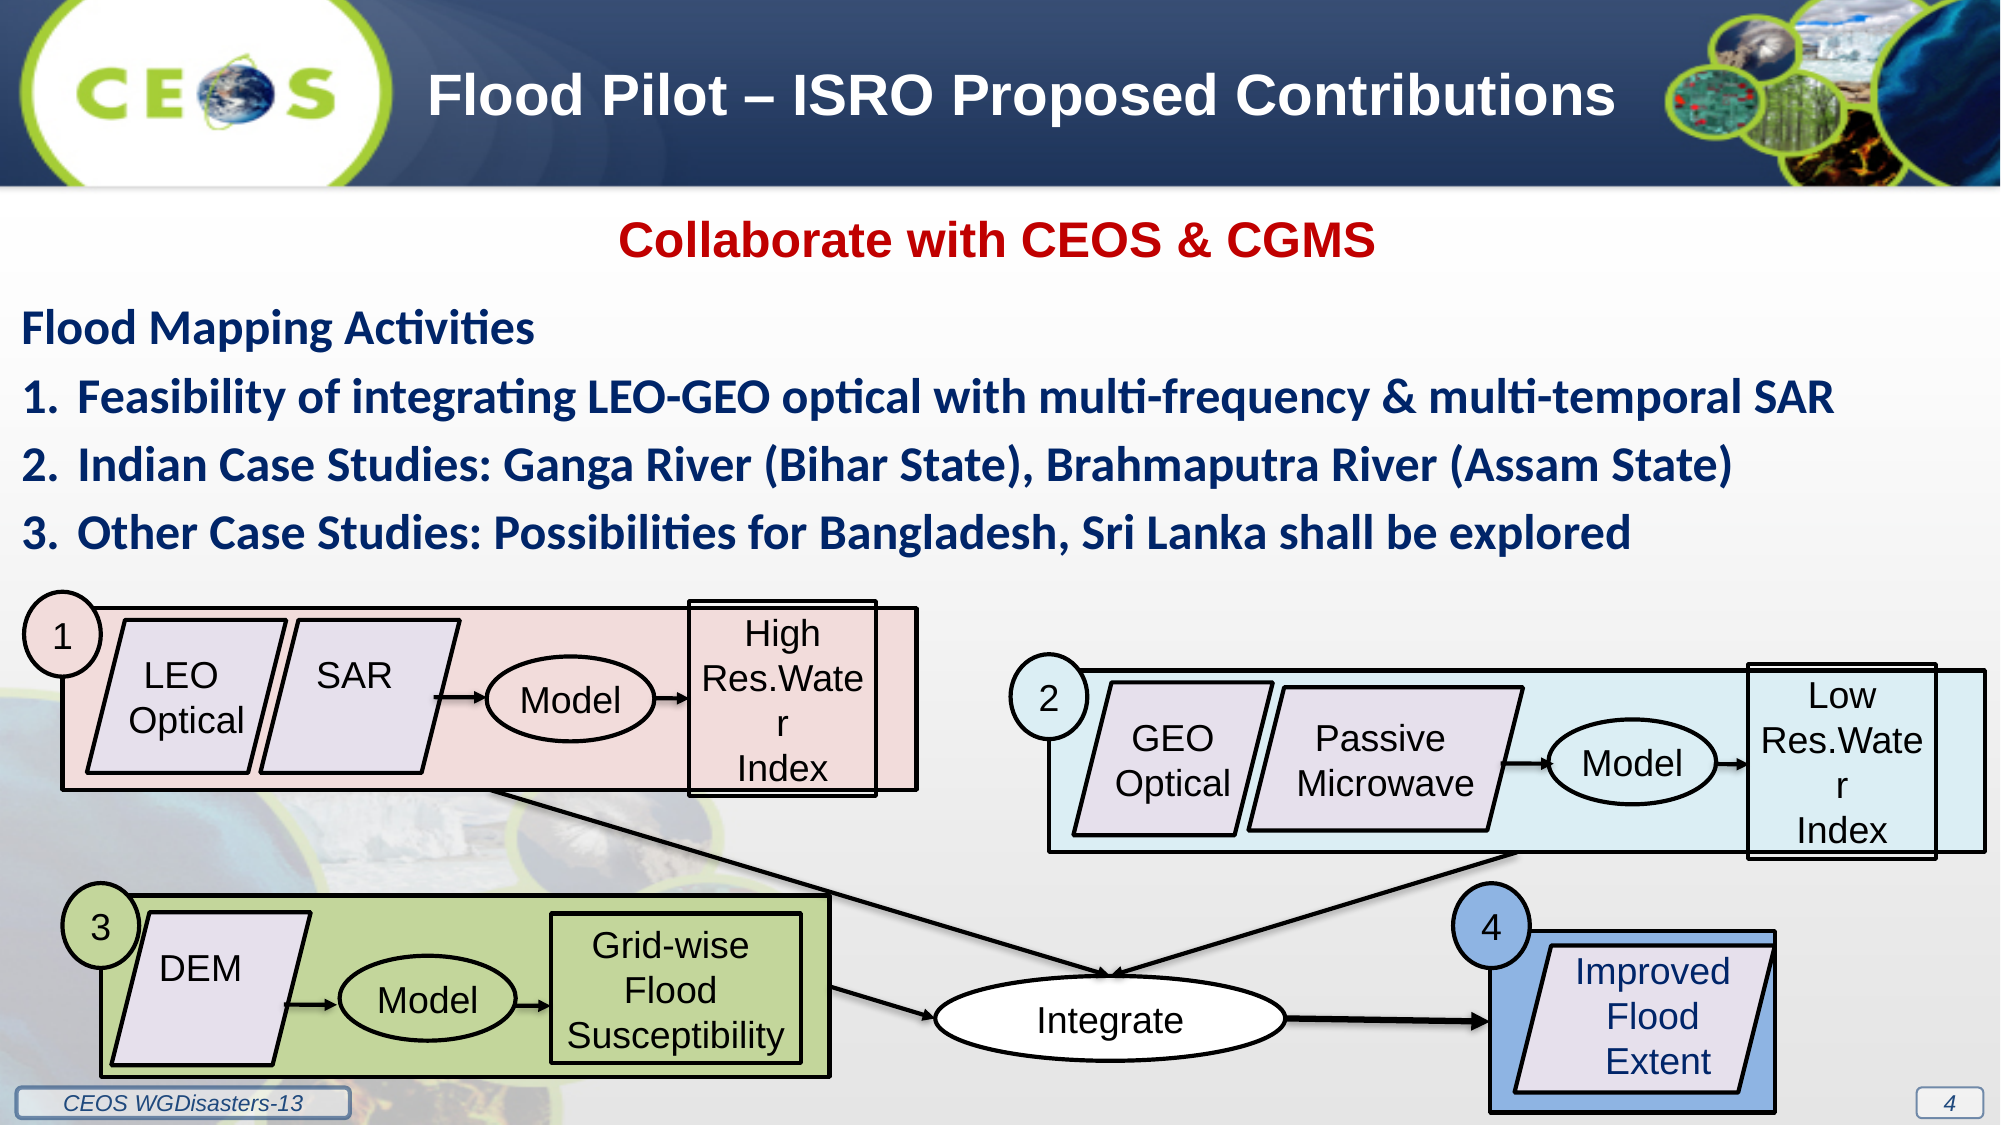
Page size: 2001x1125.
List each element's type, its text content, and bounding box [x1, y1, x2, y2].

text_box GEO Optical [1084, 682, 1273, 836]
picture [0, 0, 2001, 1125]
text_box [877, 607, 917, 789]
text_box [100, 895, 830, 1078]
text_box 2 [1010, 654, 1088, 740]
text_box Model [339, 955, 516, 1041]
text_box [1490, 930, 1775, 1113]
text_box Passive Microwave [1248, 687, 1524, 831]
text_box Flood Mapping Activities Feasibility of integrating LEO-GEO optical with multi-frequency & multi-temporal SAR Indian Case Studies: Ganga River (Bihar State), Brahmaputra River (Assam State) Other Case Studies: Possibilities for Bangladesh, Sri Lanka shall be explored [6, 287, 1984, 568]
text_box Model [486, 656, 655, 742]
text_box High Res.Water Index [688, 601, 877, 789]
text_box Flood Pilot – ISRO Proposed Contributions [412, 49, 1688, 138]
text_box Improved Flood Extent [1567, 939, 1750, 1090]
slide_number 4 [1915, 1086, 1985, 1120]
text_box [1111, 851, 1518, 969]
text_box [1750, 945, 1775, 1046]
text_box DEM [111, 912, 311, 1066]
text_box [1285, 1018, 1491, 1022]
text_box [1514, 945, 1739, 1093]
text_box Integrate [935, 976, 1285, 1061]
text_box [829, 986, 936, 1019]
text_box Collaborate with CEOS & CGMS [603, 199, 1392, 275]
text_box LEO Optical [86, 619, 287, 773]
text_box SAR [260, 619, 460, 773]
text_box [1048, 670, 1748, 853]
text_box 1 [24, 591, 101, 677]
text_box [489, 789, 1111, 969]
text_box [1936, 670, 1985, 853]
text_box Low Res.Water Index [1748, 663, 1936, 859]
text_box Grid-wise Flood Susceptibility [550, 969, 801, 1064]
text_box [62, 607, 688, 790]
text_box 3 [62, 883, 140, 968]
text_box 4 [1518, 895, 1530, 957]
text_box Model [1548, 719, 1716, 805]
